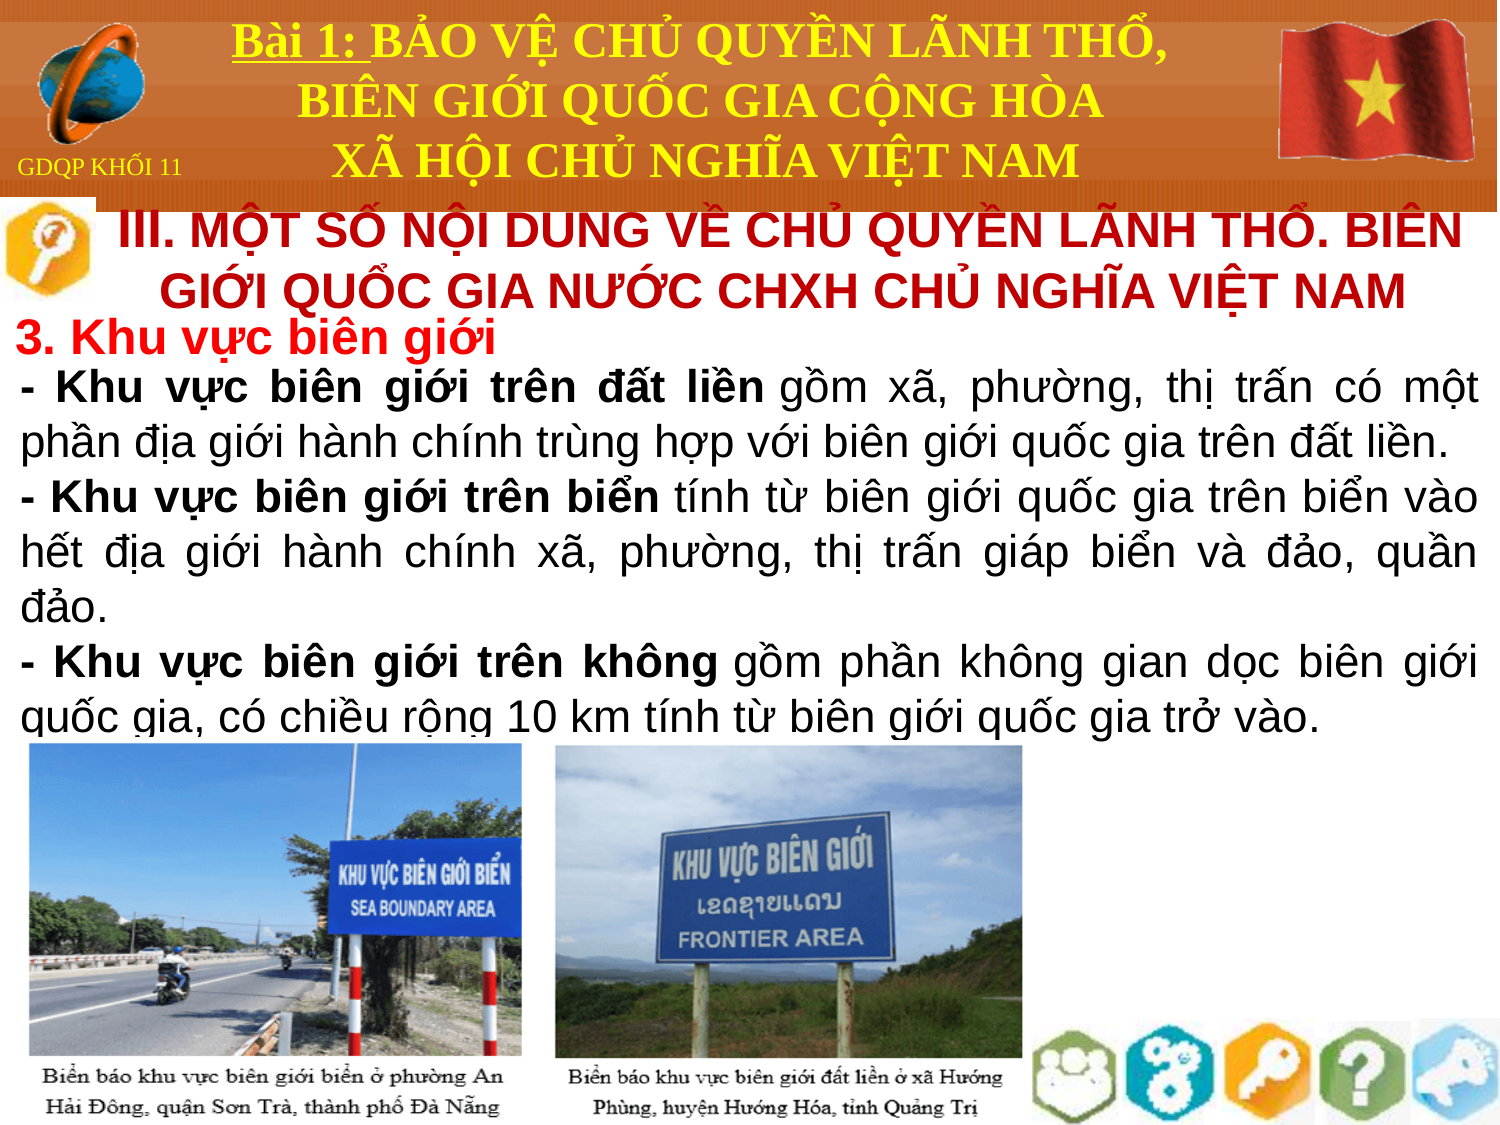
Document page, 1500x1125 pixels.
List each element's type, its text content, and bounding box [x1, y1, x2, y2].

picture [548, 740, 1120, 1125]
picture [1121, 1020, 1218, 1125]
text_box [0, 0, 1497, 212]
text_box - Khu vực biên giới trên đất liền gồm xã, phường, thị trấn có một phần địa giới hành chính trùng hợp với biên giới quốc gia trên đất liền. - Khu vực biên giới trên biển tính từ biên giới quốc gia trên biển vào hết địa giới hành chính xã, phường, thị trấn giáp biển và đảo, quần đảo. - Khu vực biên giới trên không gồm phần không gian dọc biên giới quốc gia, có chiều rộng 10 km tính từ biên giới quốc gia trở vào. [0, 349, 1500, 749]
picture [20, 737, 533, 1125]
picture [0, 196, 96, 301]
picture [1219, 1018, 1500, 1125]
text_box 3. Khu vực biên giới [0, 297, 540, 349]
text_box III. MỘT SỐ NỘI DUNG VỀ CHỦ QUYỀN LÃNH THỔ. BIÊN GIỚI QUỔC GIA NƯỚC CHXH CHỦ NGHĨA VIỆT NAM [99, 223, 1500, 326]
